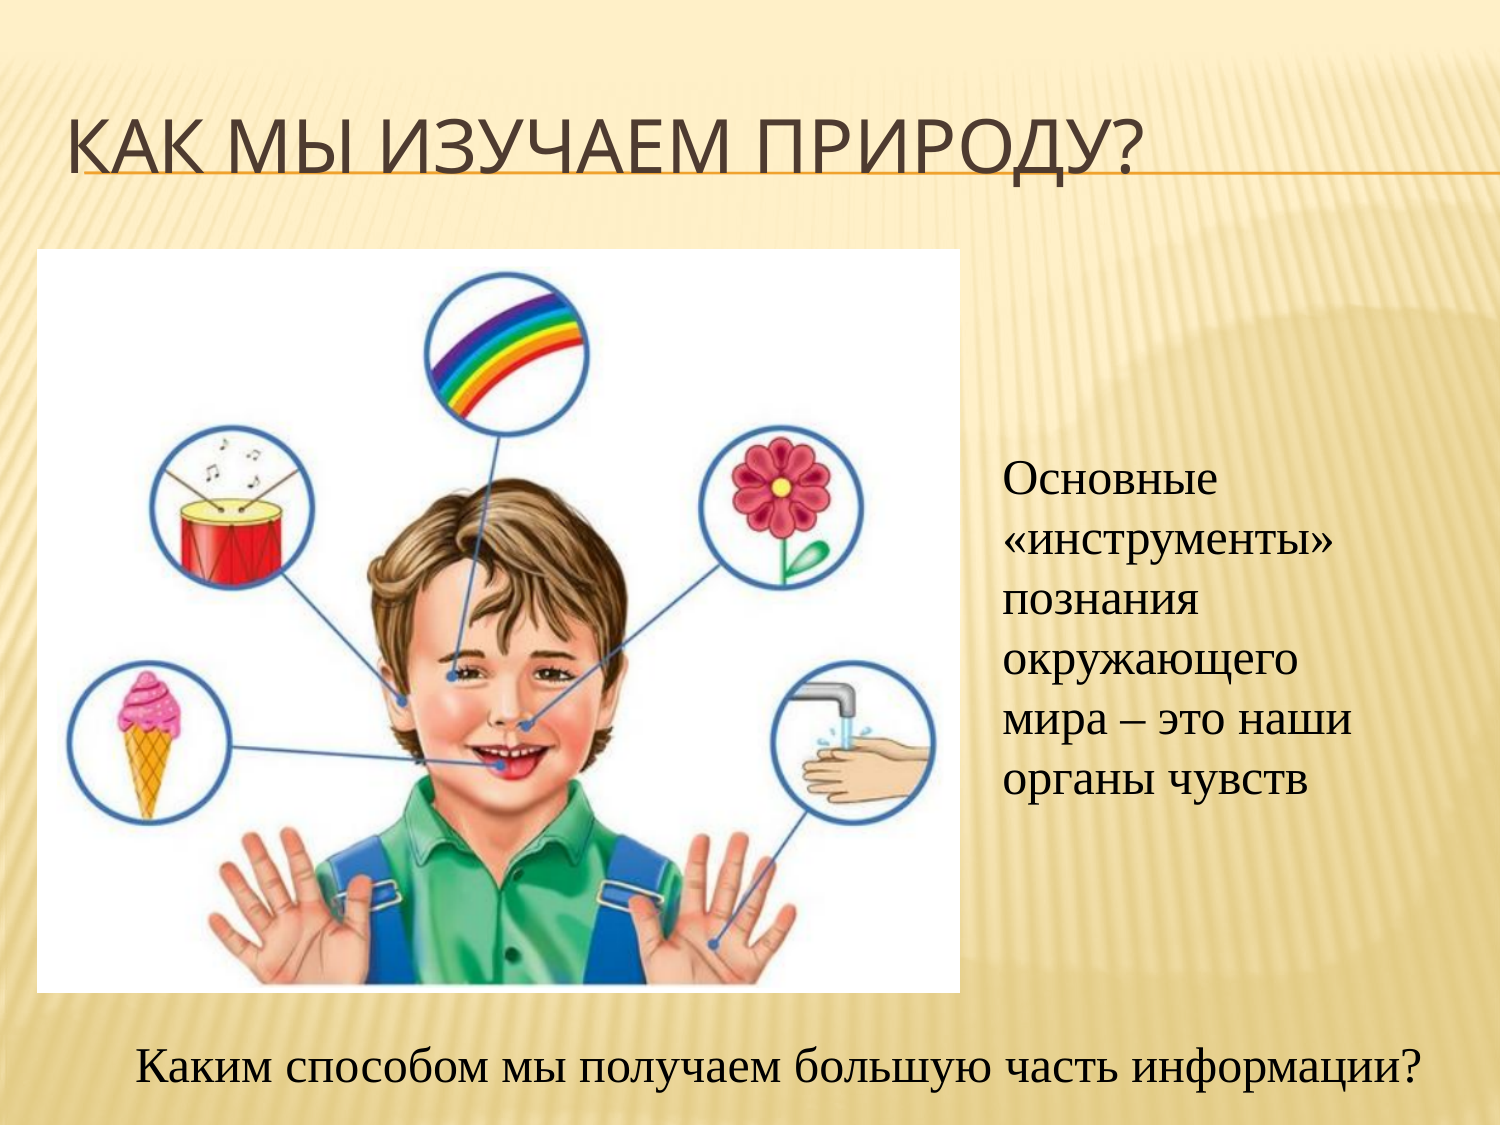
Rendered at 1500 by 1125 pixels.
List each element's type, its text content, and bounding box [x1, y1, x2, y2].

text_box Каким способом мы получаем большую часть информации? [120, 1024, 1439, 1100]
title Как мы изучаем природу? [50, 75, 1475, 213]
text_box Основные «инструменты» познания окружающего мира – это наши органы чувств [987, 437, 1425, 813]
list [37, 249, 960, 993]
